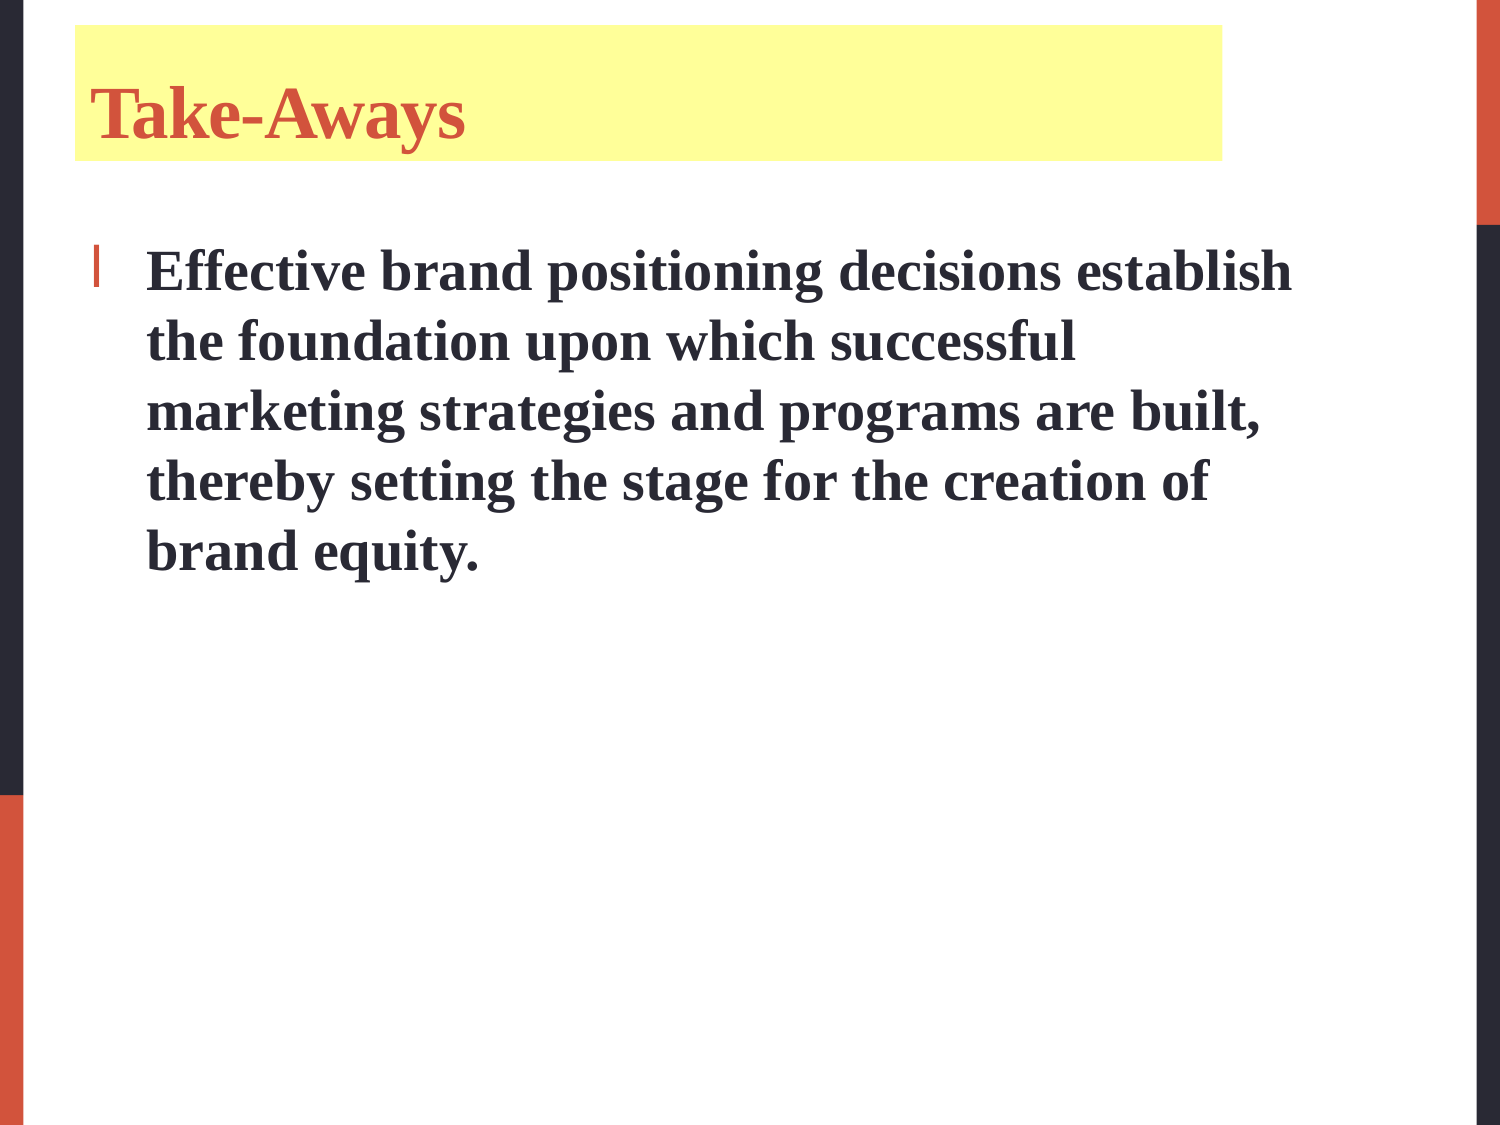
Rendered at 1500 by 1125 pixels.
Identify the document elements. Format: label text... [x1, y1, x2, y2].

title Take-Aways [75, 25, 1223, 161]
list Effective brand positioning decisions establish the foundation upon which successful marketing strategies and programs are built, thereby setting the stage for the creation of brand equity. [75, 224, 1325, 1005]
